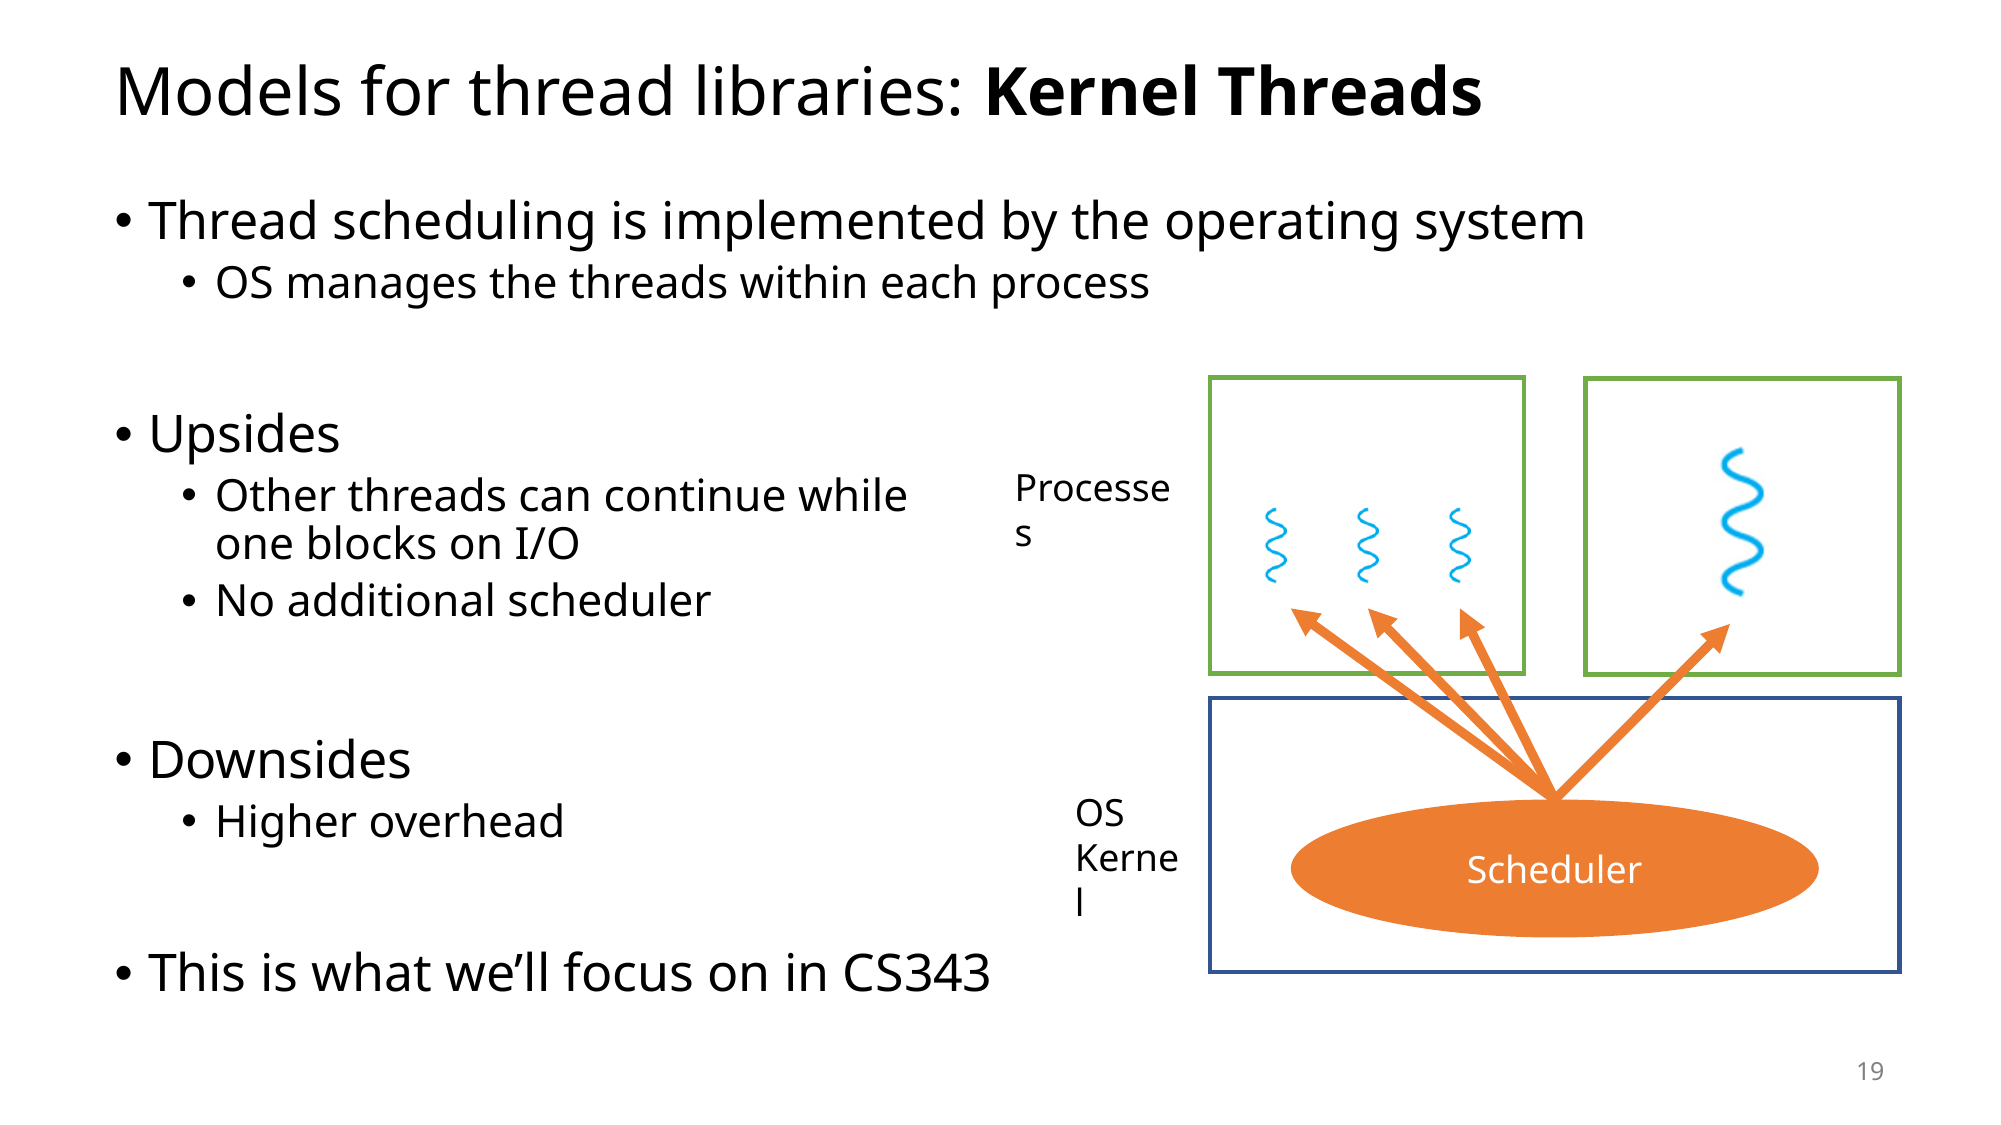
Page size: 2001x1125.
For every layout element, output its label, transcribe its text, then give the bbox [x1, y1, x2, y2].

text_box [1459, 608, 1555, 800]
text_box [1555, 623, 1730, 800]
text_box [1367, 608, 1459, 800]
picture [1710, 441, 1775, 609]
picture [1351, 504, 1384, 589]
text_box Scheduler [1289, 800, 1820, 939]
text_box Processes [999, 456, 1199, 562]
picture [1443, 504, 1476, 589]
picture [1259, 504, 1292, 589]
text_box [1209, 376, 1525, 674]
text_box OS Kernel [1060, 781, 1199, 932]
text_box [1209, 697, 1901, 973]
title Models for thread libraries: Kernel Threads [99, 37, 1900, 150]
text_box [1585, 378, 1901, 676]
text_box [1290, 608, 1367, 800]
list Thread scheduling is implemented by the operating system OS manages the threads within each process Upsides Other threads can continue while one blocks on I/O No additional scheduler Downsides Higher overhead This is what we’ll focus on in CS343 [99, 187, 1900, 1013]
slide_number 19 [1749, 1042, 1900, 1103]
